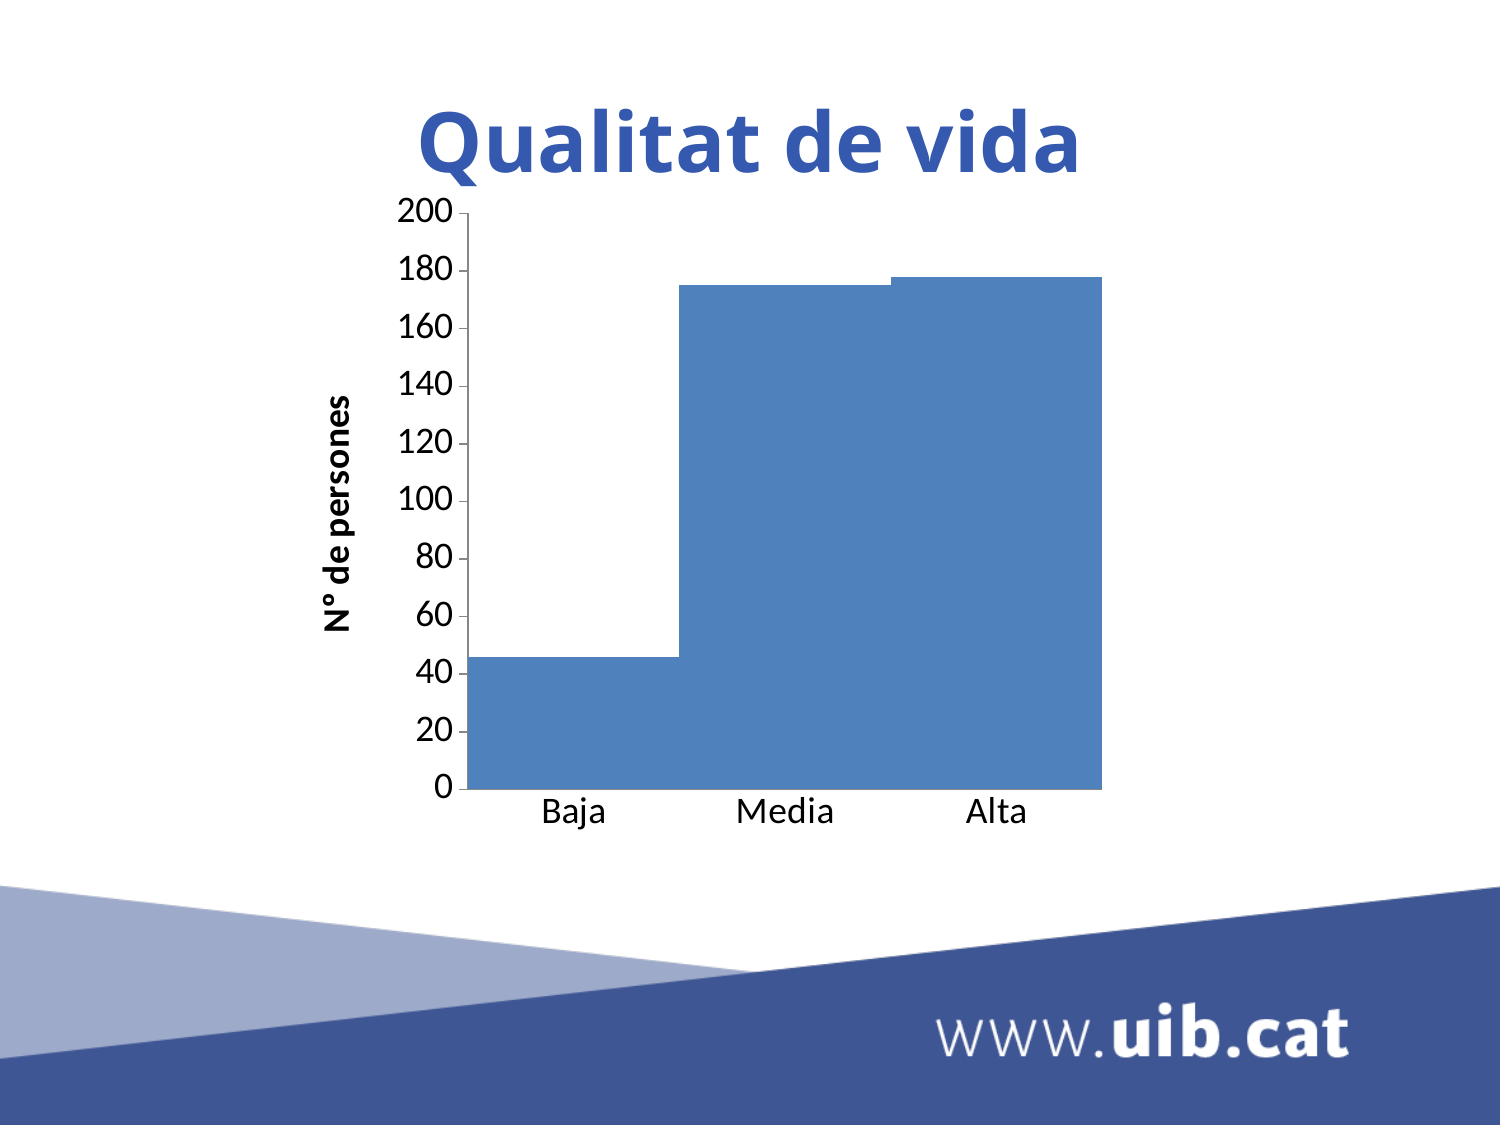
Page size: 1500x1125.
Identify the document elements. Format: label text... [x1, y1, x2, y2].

title Qualitat de vida [75, 45, 1425, 189]
chart [74, 190, 1426, 934]
picture [0, 885, 1500, 1125]
